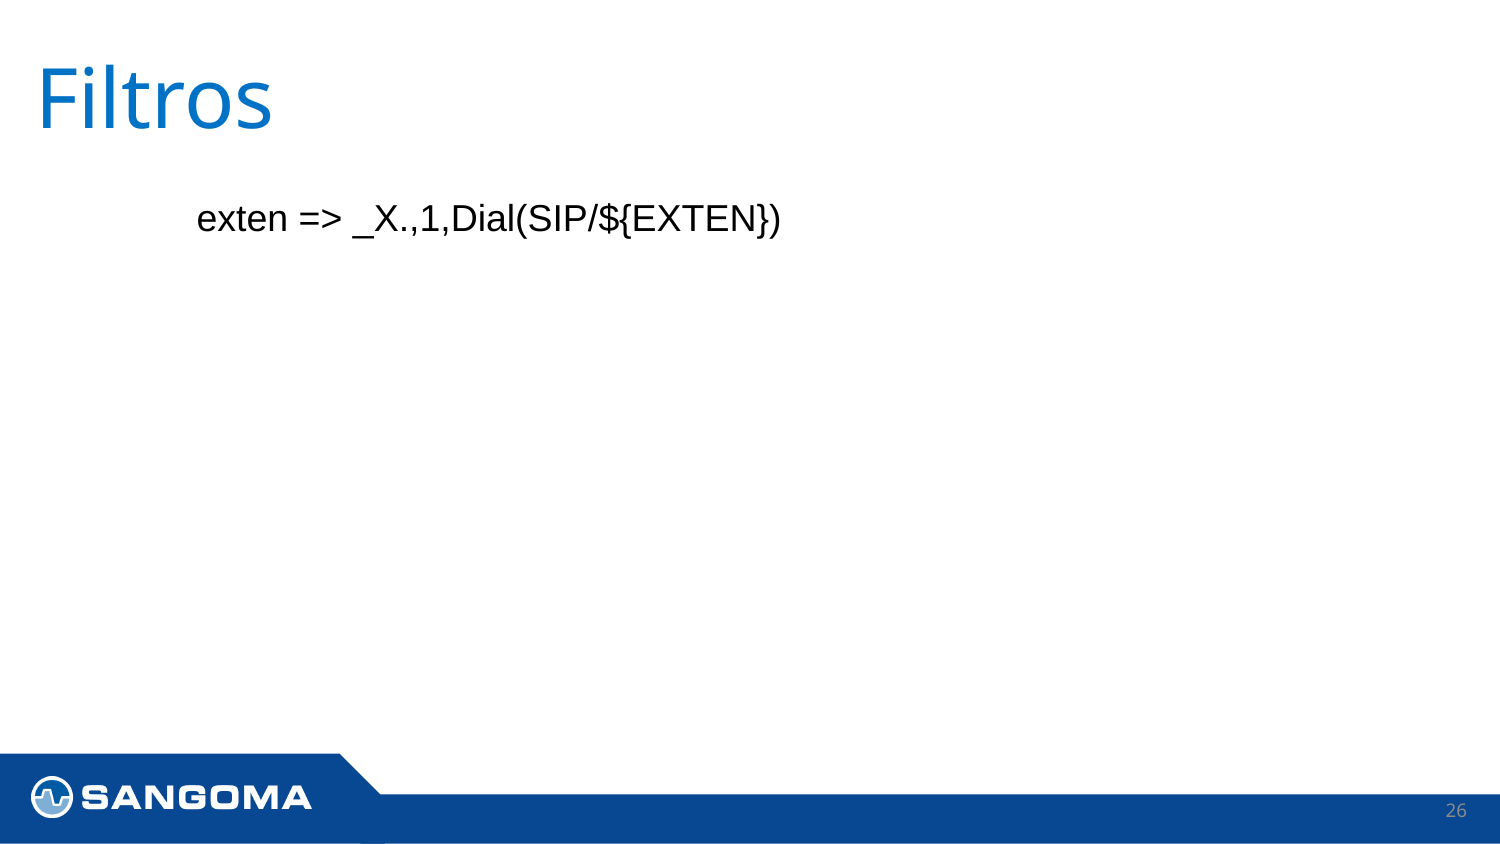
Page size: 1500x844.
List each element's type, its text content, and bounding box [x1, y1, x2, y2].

title Filtros [20, 25, 1483, 166]
text_box exten => _X.,1,Dial(SIP/${EXTEN}) [181, 186, 1155, 247]
slide_number 26 [1407, 787, 1483, 833]
picture [31, 776, 312, 818]
